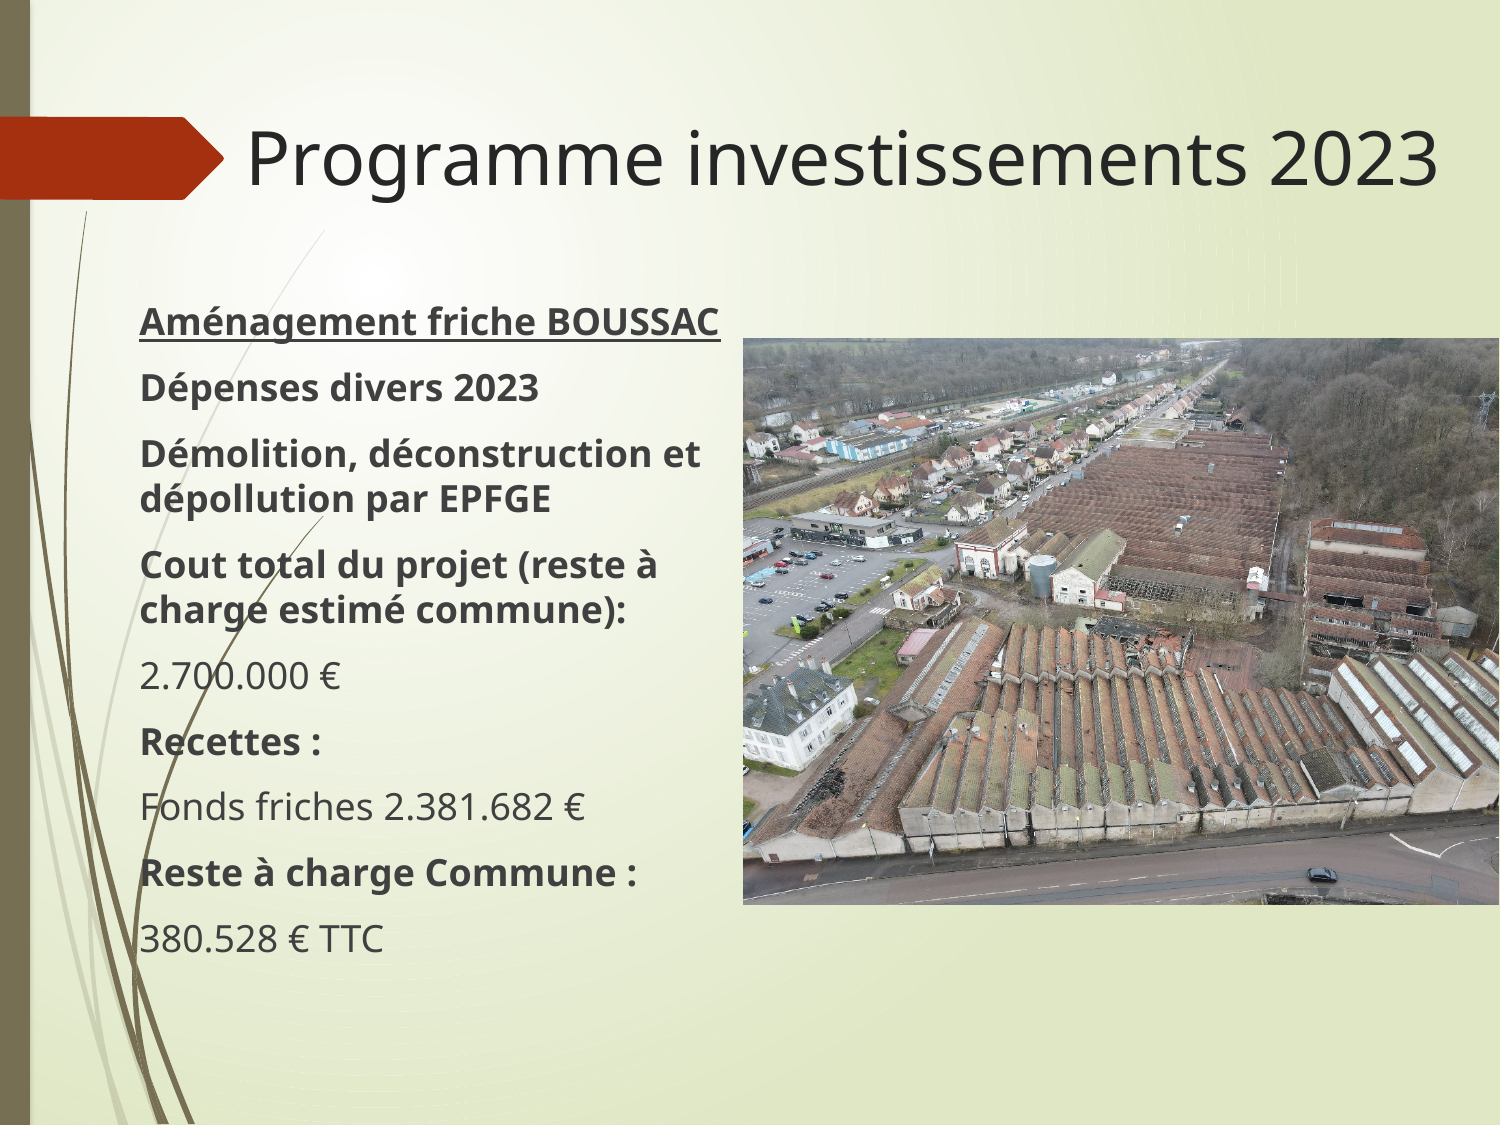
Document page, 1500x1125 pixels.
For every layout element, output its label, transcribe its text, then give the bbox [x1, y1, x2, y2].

list Aménagement friche BOUSSAC Dépenses divers 2023 Démolition, déconstruction et dépollution par EPFGE Cout total du projet (reste à charge estimé commune): 2.700.000 € Recettes : Fonds friches 2.381.682 € Reste à charge Commune : 380.528 € TTC [124, 290, 739, 1034]
picture [743, 337, 1500, 905]
title Programme investissements 2023 [230, 102, 1500, 313]
